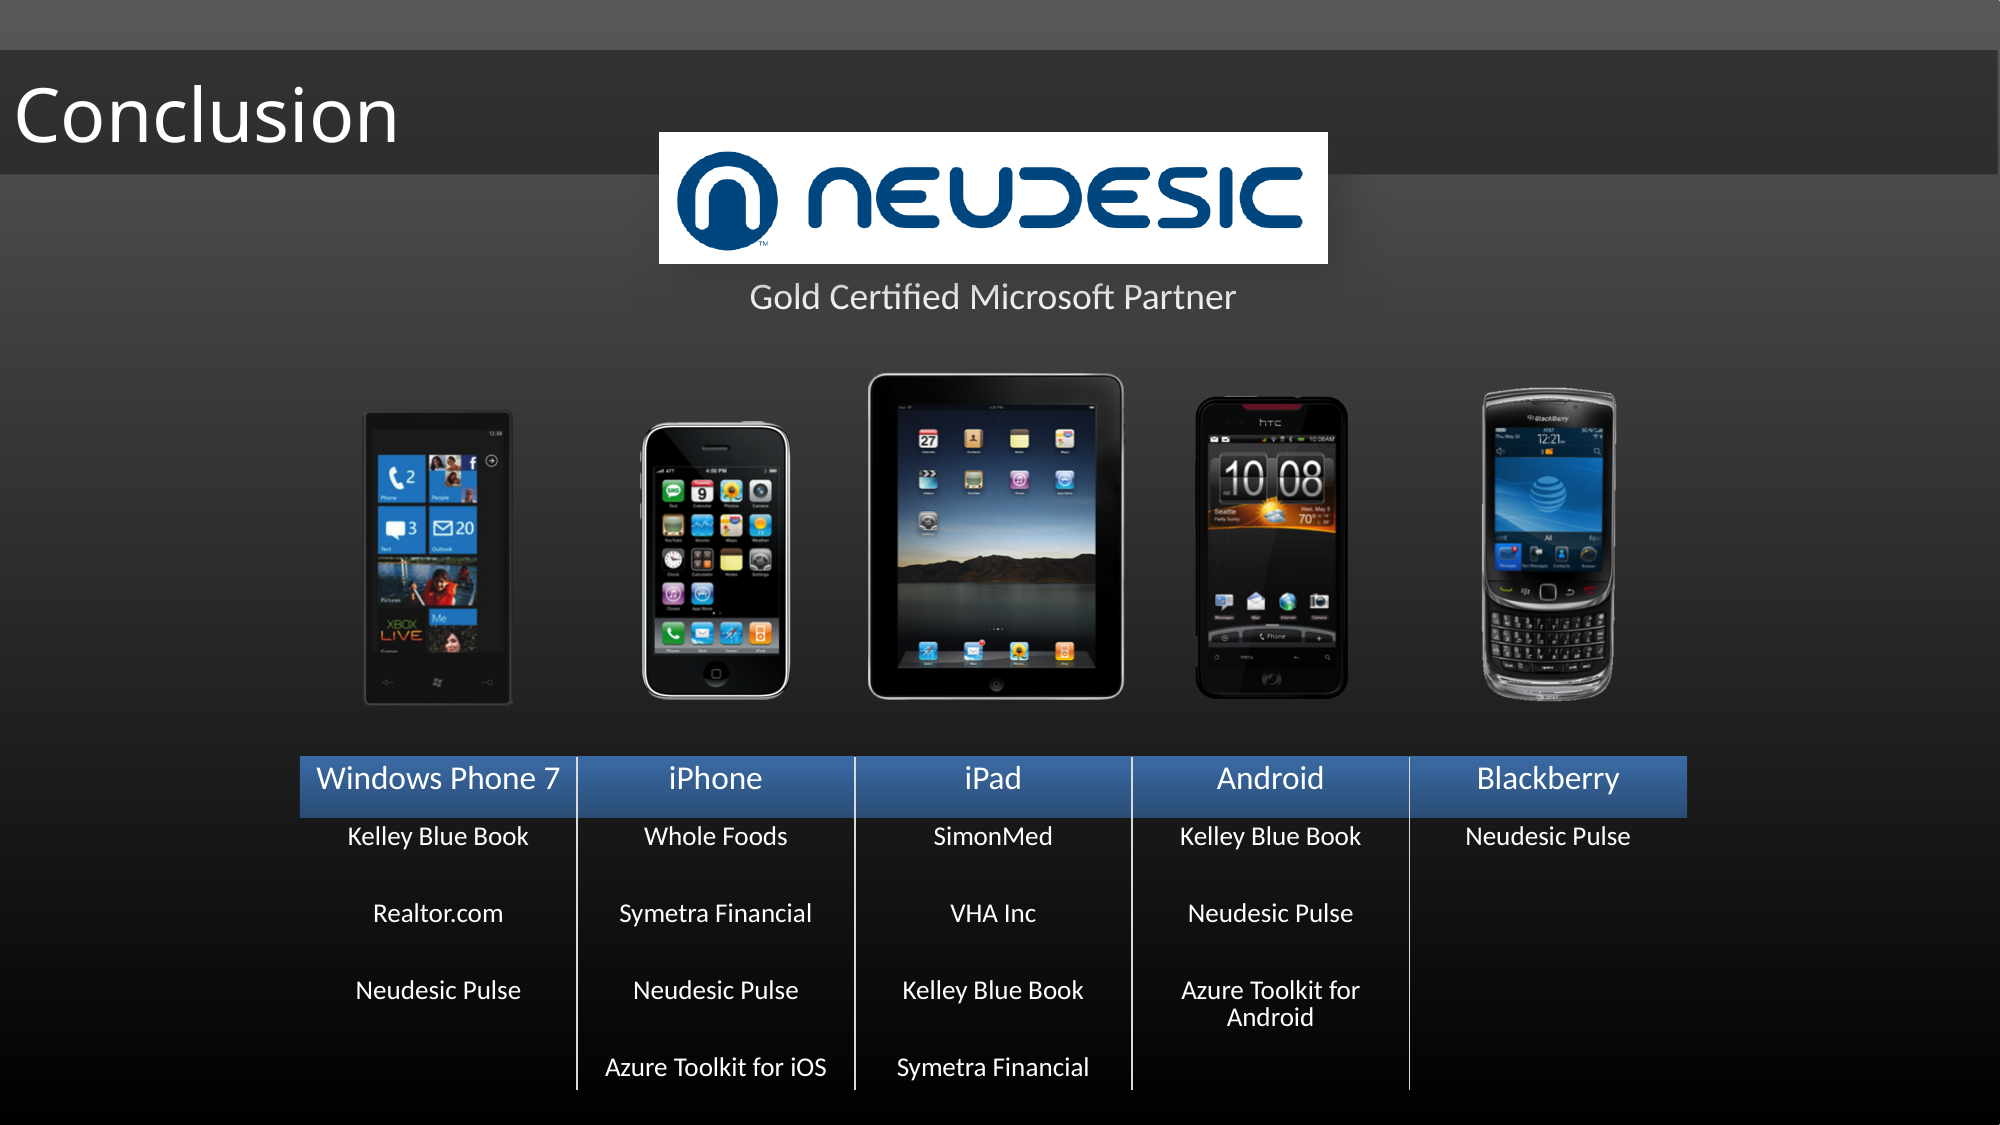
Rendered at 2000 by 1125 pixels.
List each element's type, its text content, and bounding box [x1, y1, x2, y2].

table_header Blackberry [1410, 757, 1687, 818]
picture [868, 372, 1125, 701]
picture [361, 409, 513, 707]
table_cell SimonMed VHA Inc Kelley Blue Book Symetra Financial [856, 818, 1131, 1090]
table_header iPhone [578, 757, 854, 818]
picture [639, 421, 791, 700]
picture [1474, 384, 1621, 703]
table_cell Kelley Blue Book Realtor.com Neudesic Pulse [300, 818, 576, 1090]
table_header iPad [856, 757, 1131, 818]
table_header Windows Phone 7 [300, 757, 576, 818]
table_cell Whole Foods Symetra Financial Neudesic Pulse Azure Toolkit for iOS [578, 818, 854, 1090]
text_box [659, 132, 1328, 264]
table_header Android [1133, 757, 1409, 818]
table_cell Neudesic Pulse [1410, 818, 1687, 1090]
text_box Gold Certified Microsoft Partner [493, 264, 1494, 325]
table_cell Kelley Blue Book Neudesic Pulse Azure Toolkit for Android [1133, 818, 1409, 1090]
picture [1194, 396, 1348, 700]
